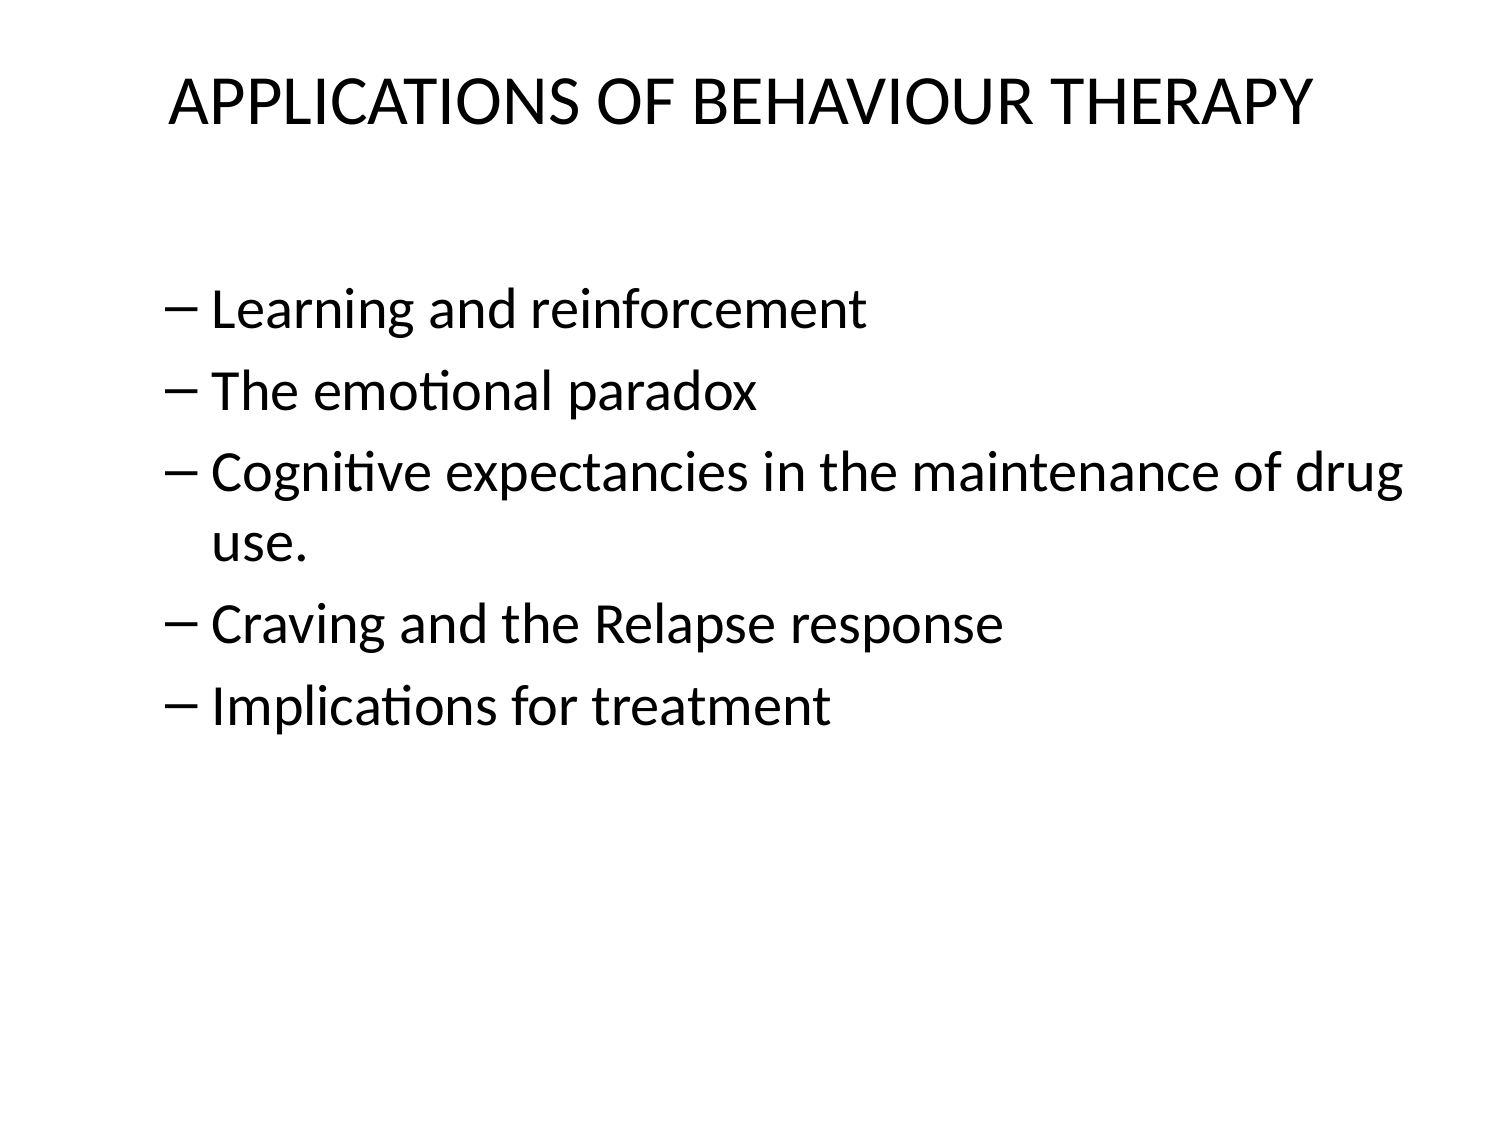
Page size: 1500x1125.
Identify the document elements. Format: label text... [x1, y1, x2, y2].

list Learning and reinforcement The emotional paradox Cognitive expectancies in the maintenance of drug use. Craving and the Relapse response Implications for treatment [75, 262, 1425, 1005]
title APPLICATIONS OF BEHAVIOUR THERAPY [75, 45, 1425, 233]
